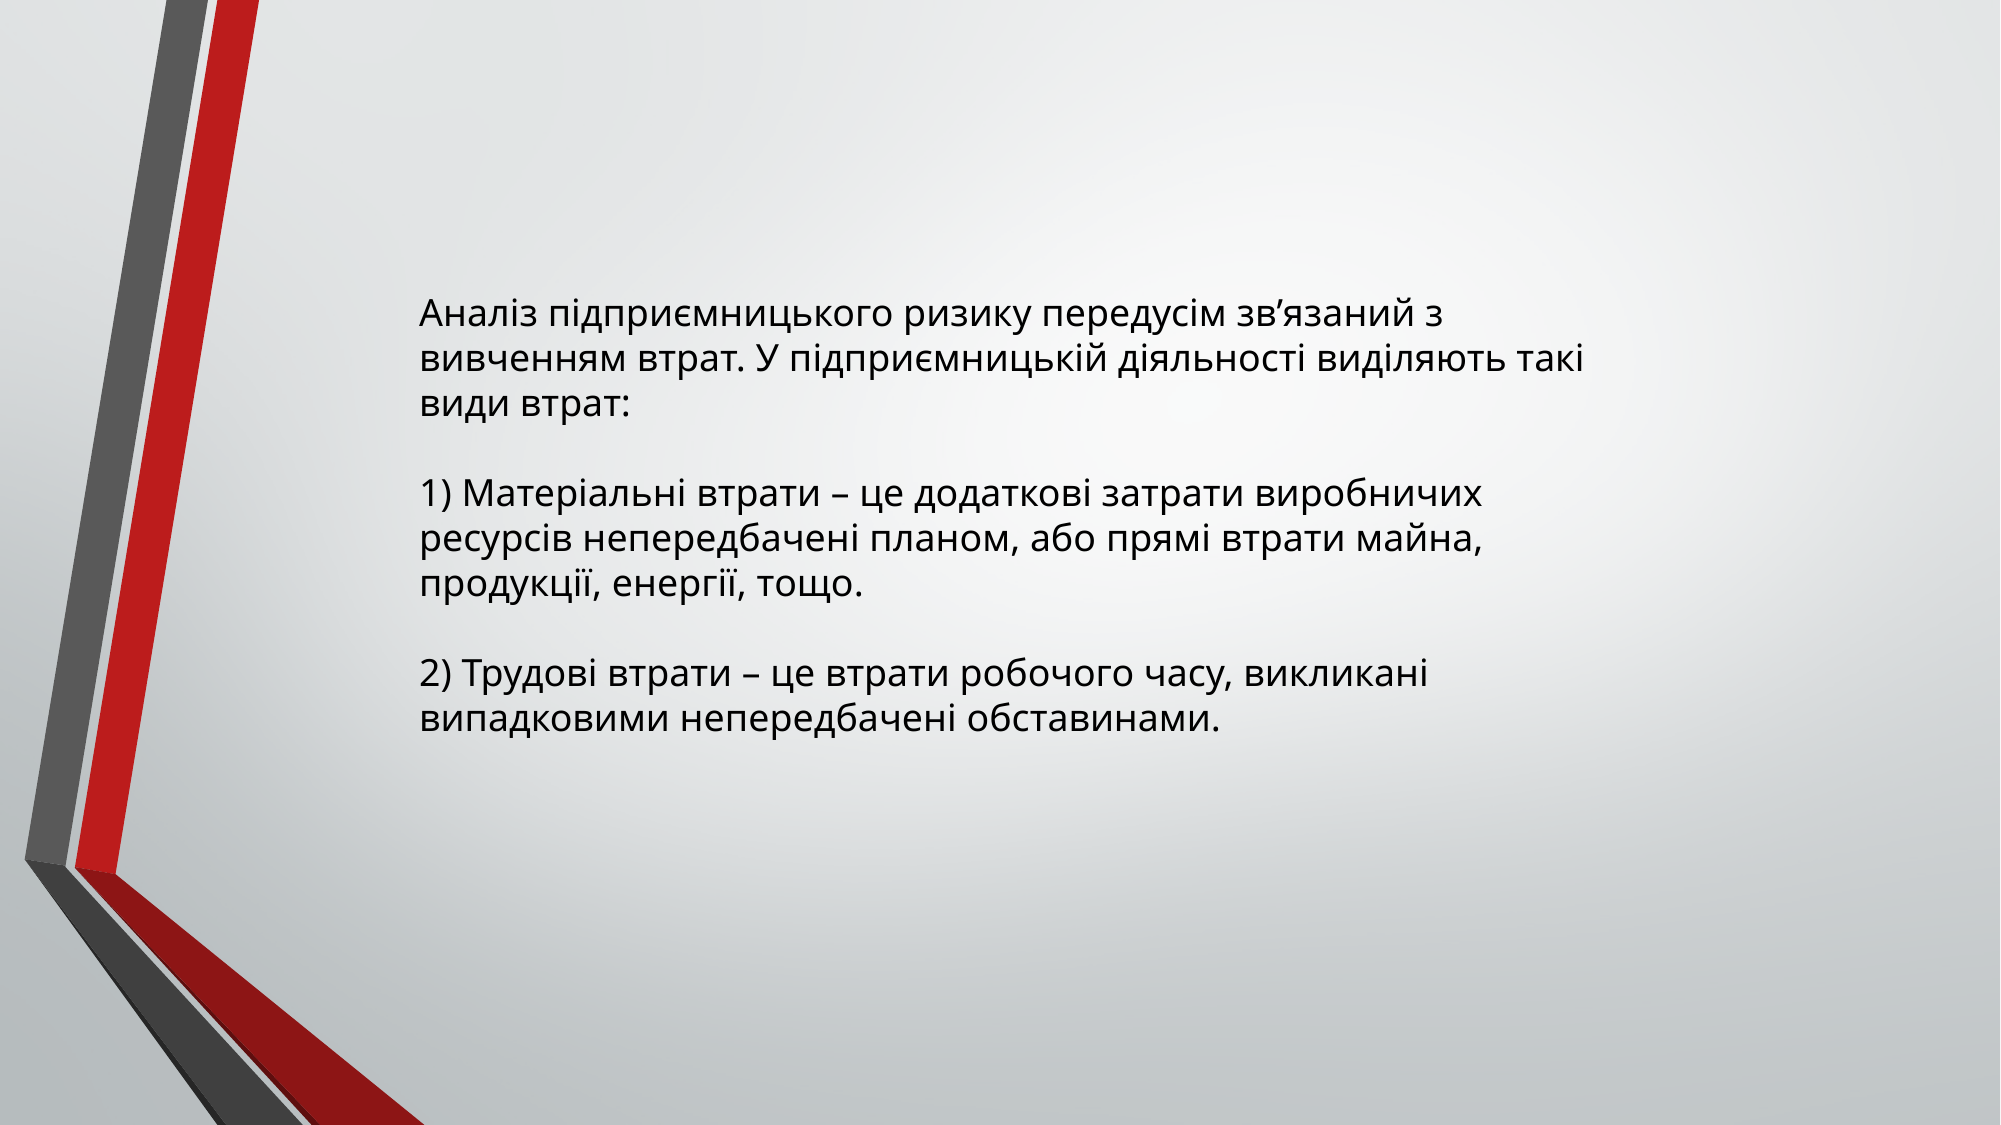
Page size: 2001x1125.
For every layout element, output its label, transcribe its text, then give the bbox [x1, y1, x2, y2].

text_box Аналіз підприємницького ризику передусім зв’язаний з вивченням втрат. У підприємницькій діяльності виділяють такі види втрат: 1) Матеріальні втрати – це додаткові затрати виробничих ресурсів непередбачені планом, або прямі втрати майна, продукції, енергії, тощо. 2) Трудові втрати – це втрати робочого часу, викликані випадковими непередбачені обставинами. [404, 281, 1602, 746]
